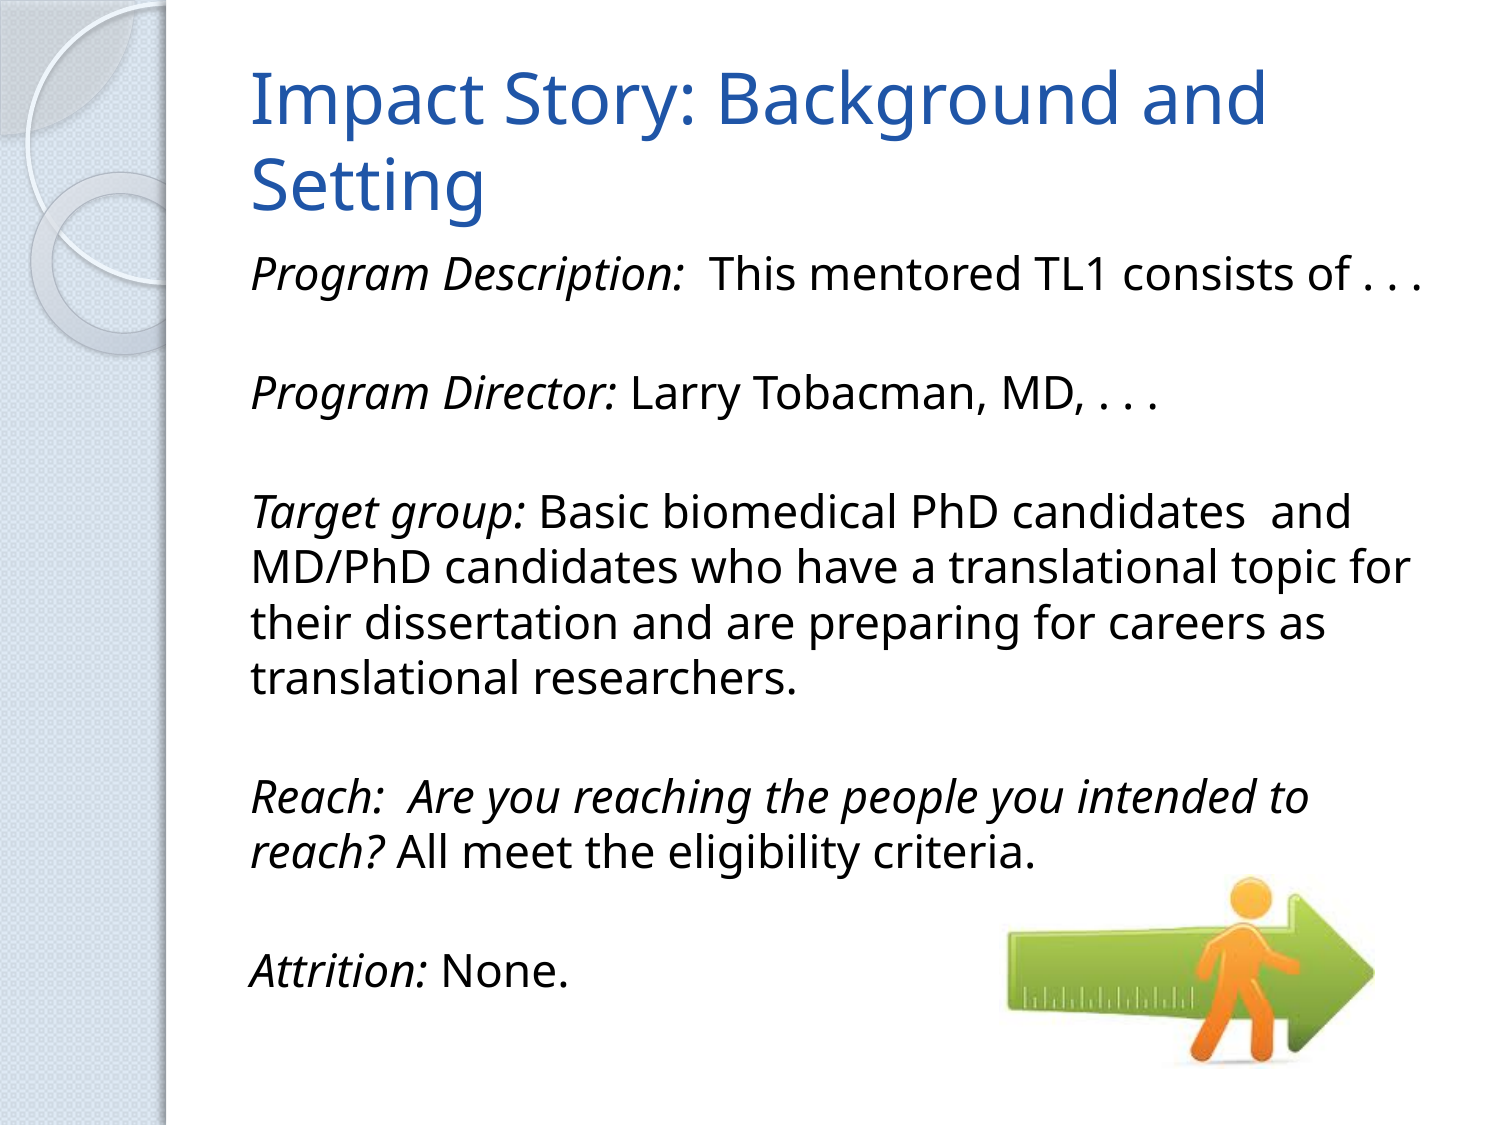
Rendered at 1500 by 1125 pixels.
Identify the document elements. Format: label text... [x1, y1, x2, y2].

picture [999, 874, 1376, 1069]
list Program Description: This mentored TL1 consists of . . . Program Director: Larry Tobacman, MD, . . . Target group: Basic biomedical PhD candidates and MD/PhD candidates who have a translational topic for their dissertation and are preparing for careers as translational researchers. Reach: Are you reaching the people you intended to reach? All meet the eligibility criteria. Attrition: None. [235, 237, 1466, 1025]
title Impact Story: Background and Setting [235, 45, 1466, 233]
